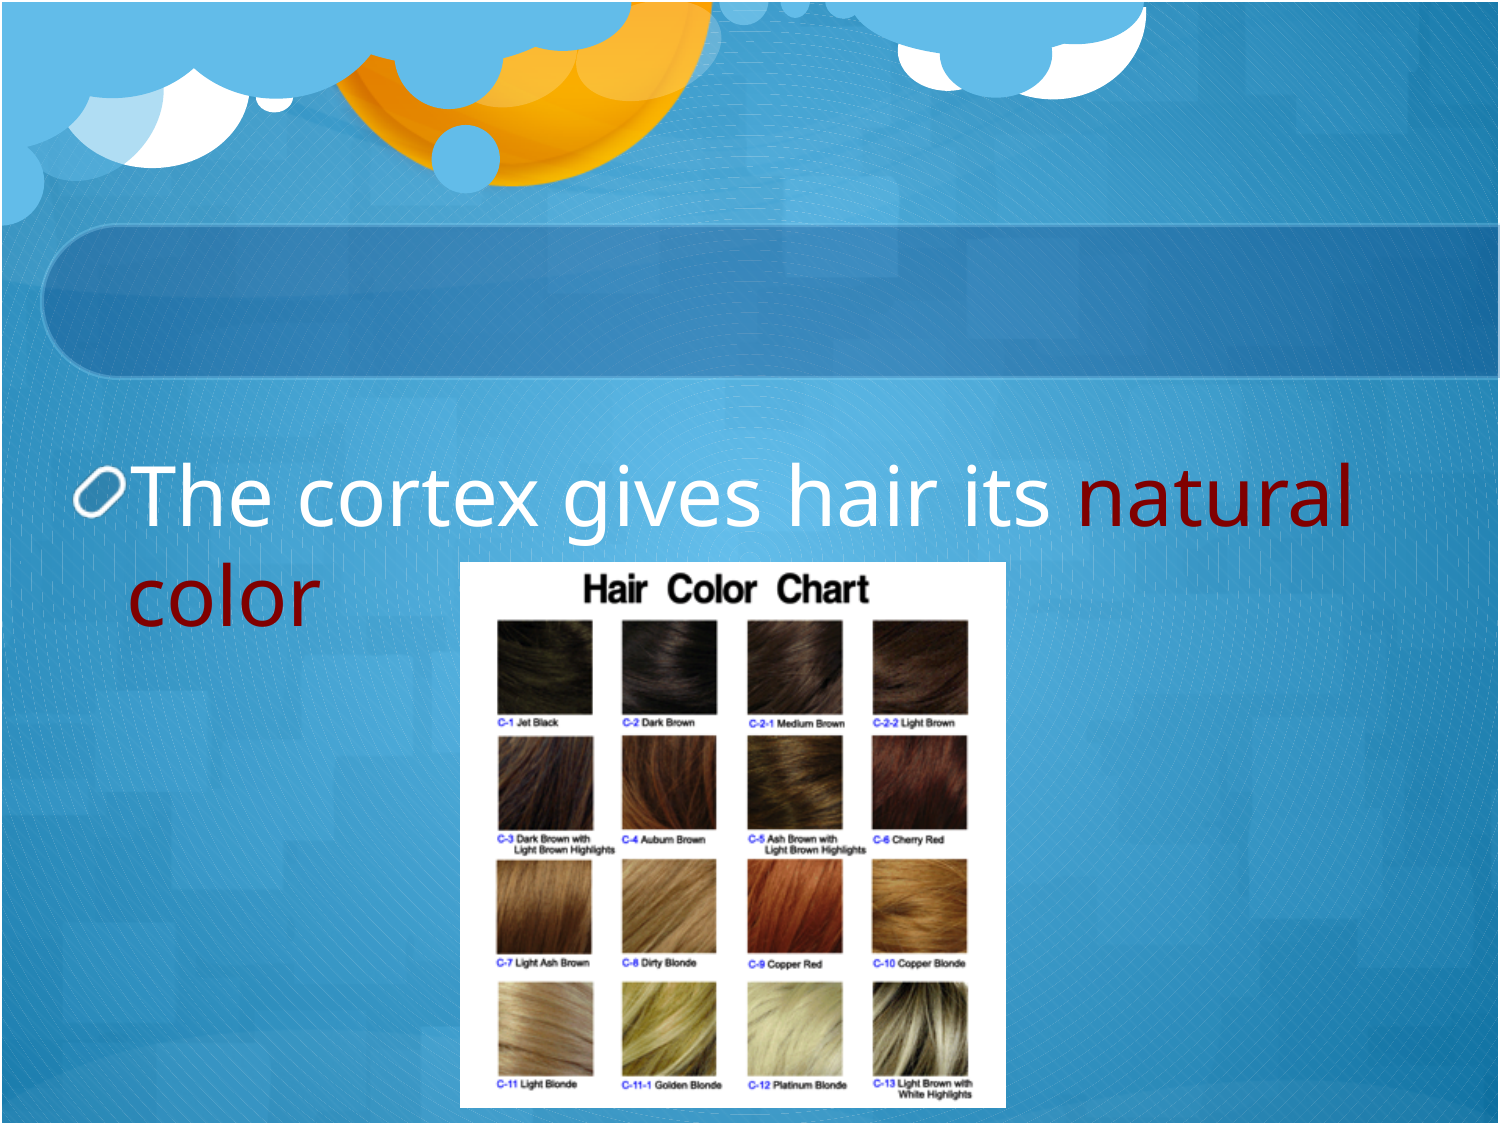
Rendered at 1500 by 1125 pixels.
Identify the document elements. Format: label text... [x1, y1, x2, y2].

picture [2, 2, 1498, 1123]
picture [44, 228, 1497, 375]
title Cuticle Pattern- Imbricate [39, 222, 1498, 381]
list The cortex gives hair its natural color [54, 435, 1436, 1050]
